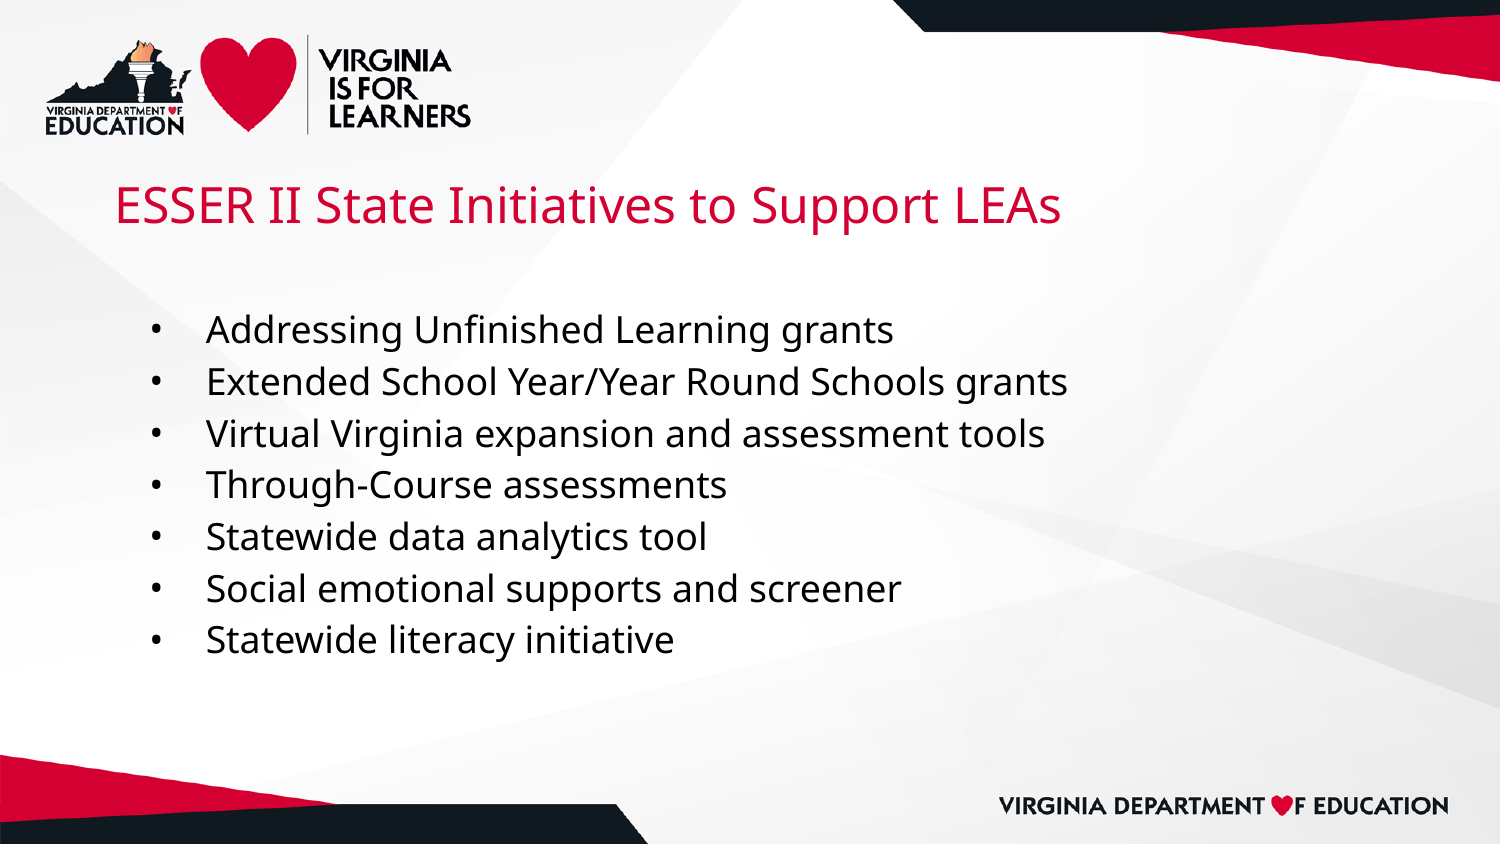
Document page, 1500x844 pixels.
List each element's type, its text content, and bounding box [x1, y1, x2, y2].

list Addressing Unfinished Learning grants Extended School Year/Year Round Schools grants Virtual Virginia expansion and assessment tools Through-Course assessments Statewide data analytics tool Social emotional supports and screener Statewide literacy initiative [119, 293, 1358, 760]
title ESSER II State Initiatives to Support LEAs [103, 153, 1397, 262]
picture [0, 0, 1500, 844]
